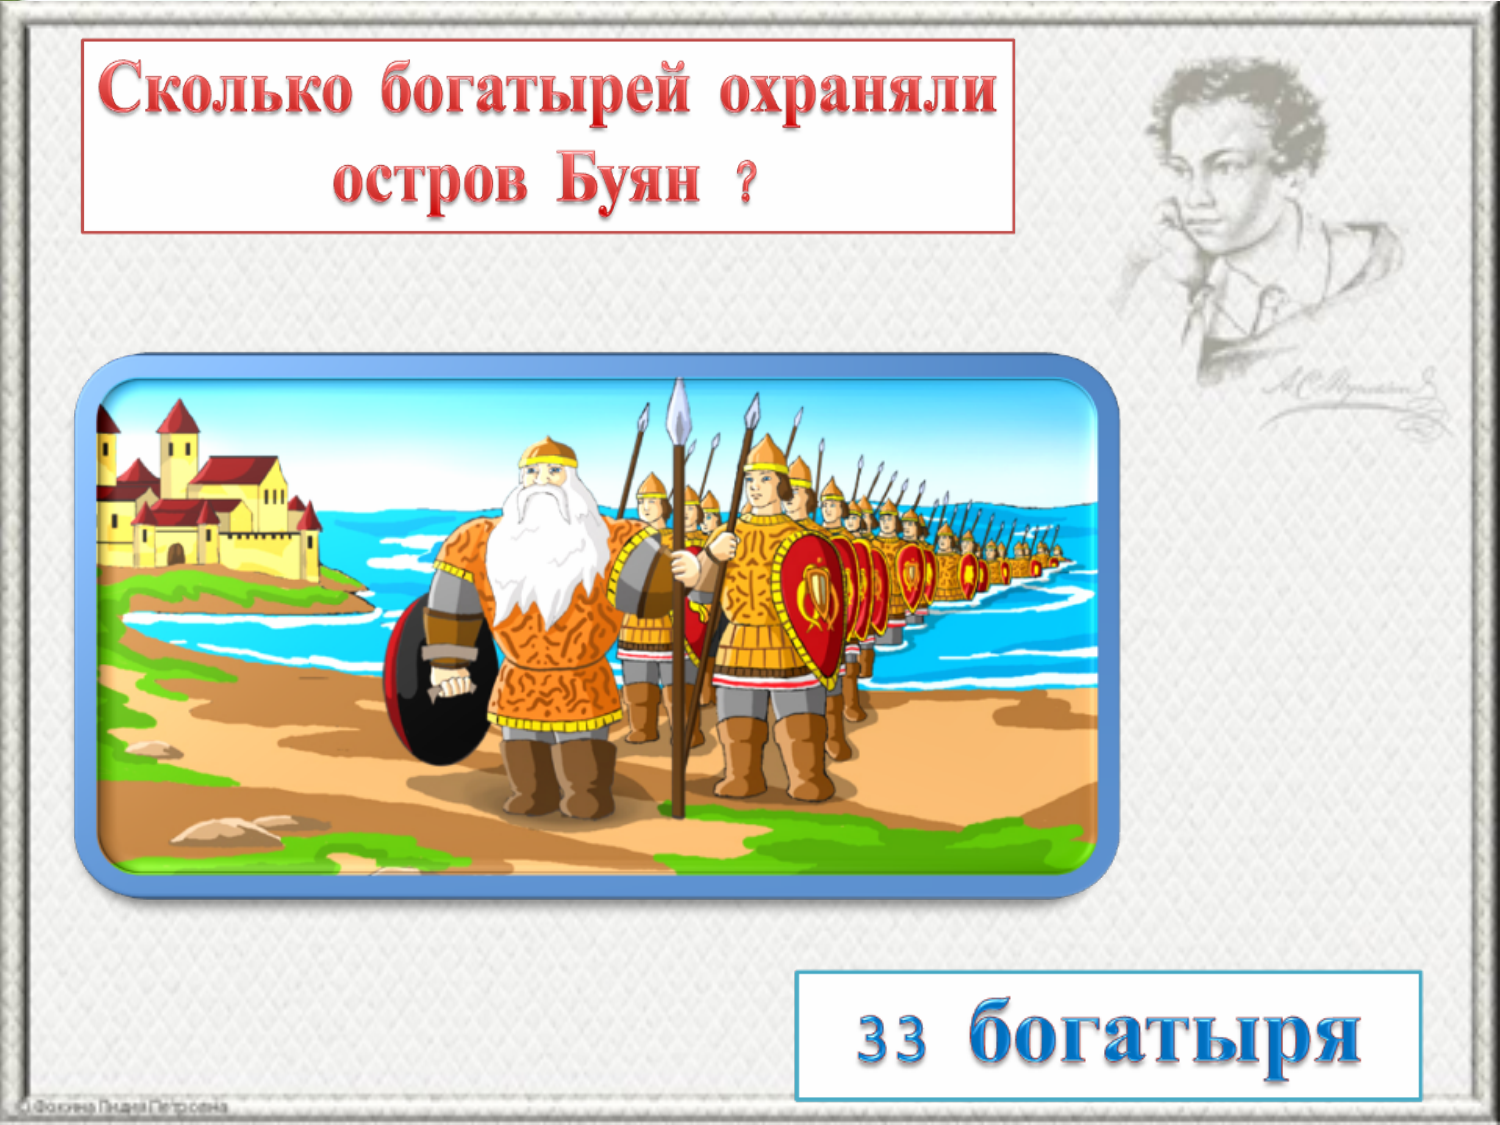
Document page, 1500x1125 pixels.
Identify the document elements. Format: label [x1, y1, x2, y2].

picture [58, 343, 1133, 926]
picture [789, 941, 1427, 1104]
picture [51, 15, 1044, 235]
text_box [0, 0, 1500, 1125]
